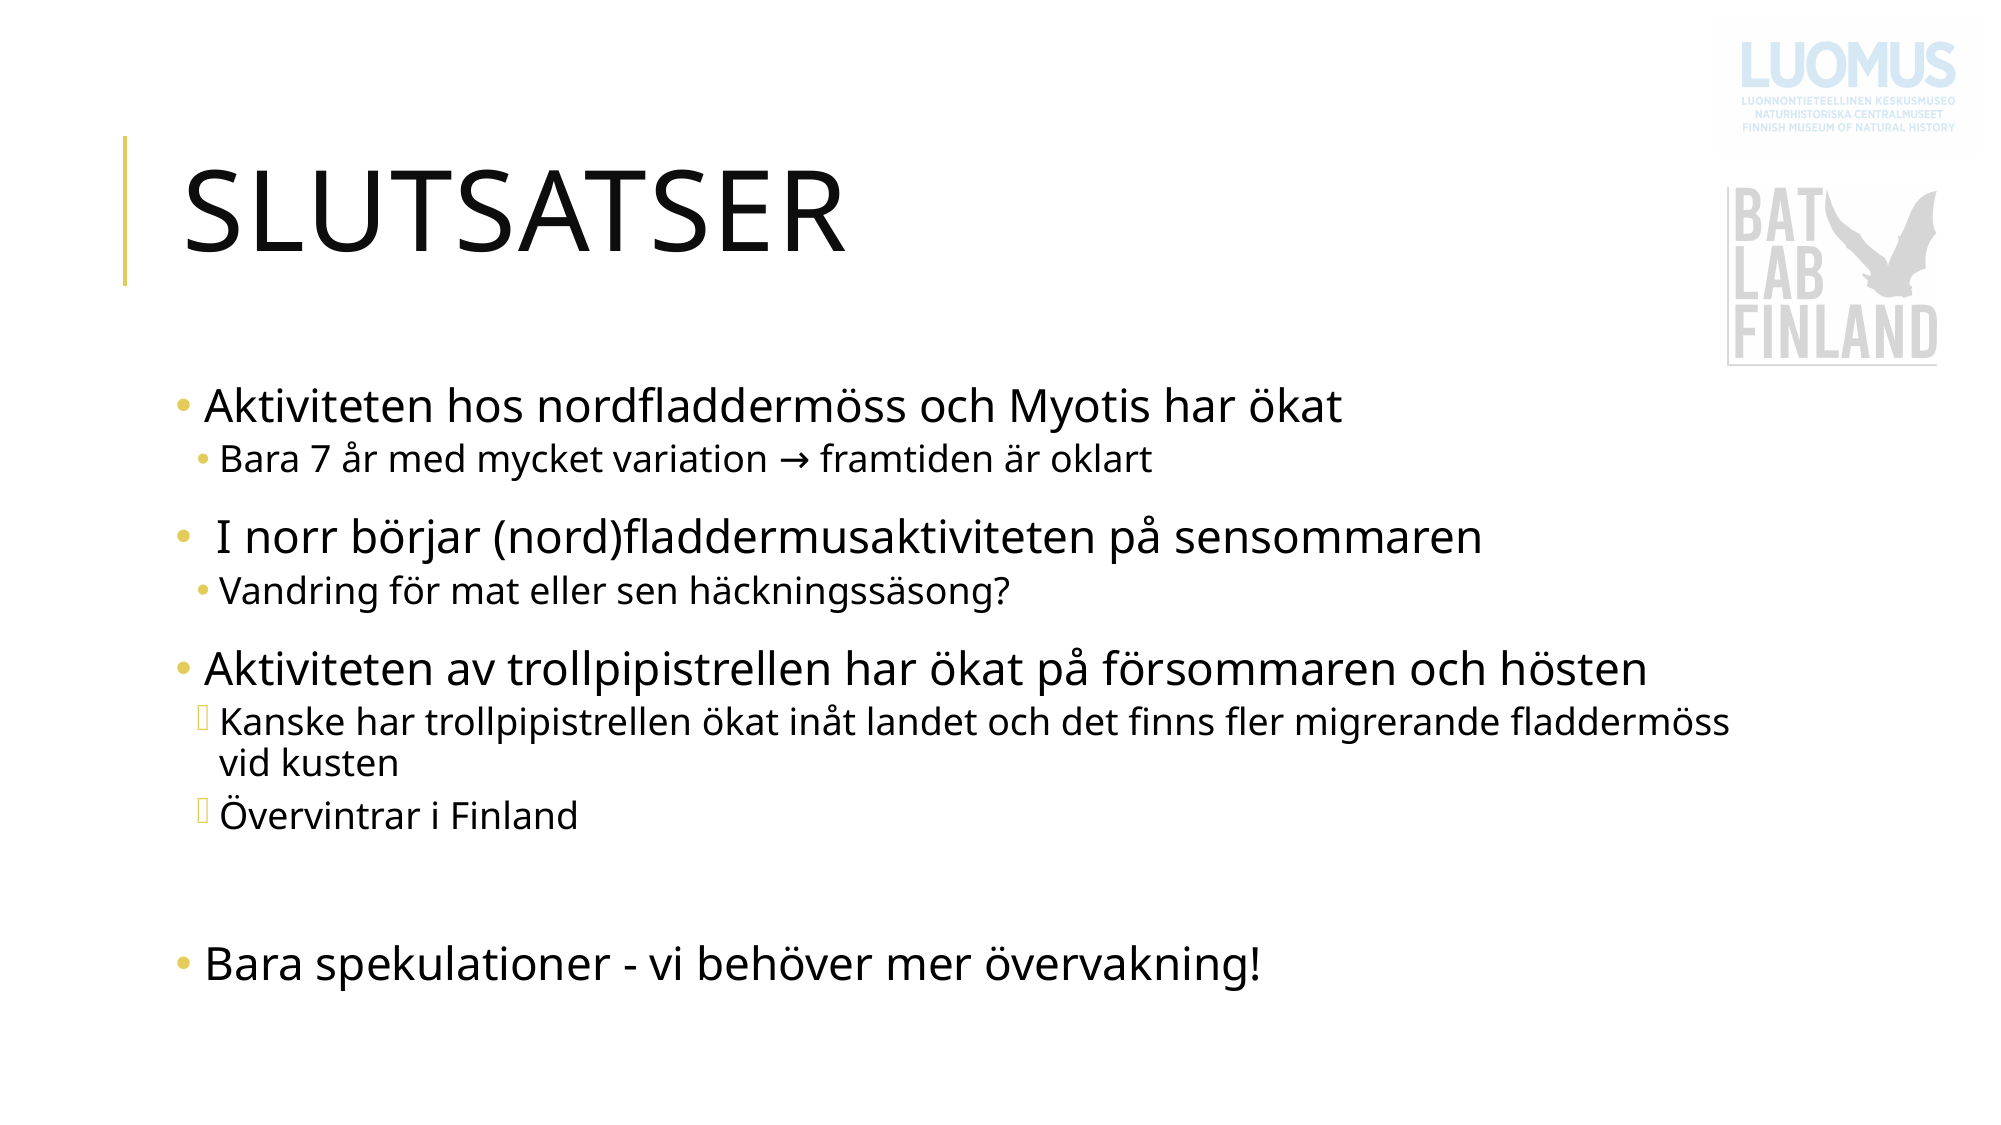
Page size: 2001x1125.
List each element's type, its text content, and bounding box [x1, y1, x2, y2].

picture [1716, 15, 1980, 155]
title SLutsatser [168, 96, 1716, 342]
picture [1727, 187, 1937, 366]
text_box [1716, 3, 2000, 372]
list Aktiviteten hos nordfladdermöss och Myotis har ökat Bara 7 år med mycket variation → framtiden är oklart I norr börjar (nord)fladdermusaktiviteten på sensommaren Vandring för mat eller sen häckningssäsong? Aktiviteten av trollpipistrellen har ökat på försommaren och hösten Kanske har trollpipistrellen ökat inåt landet och det finns fler migrerande fladdermöss vid kusten Övervintrar i Finland Bara spekulationer - vi behöver mer övervakning! [168, 375, 1763, 1035]
